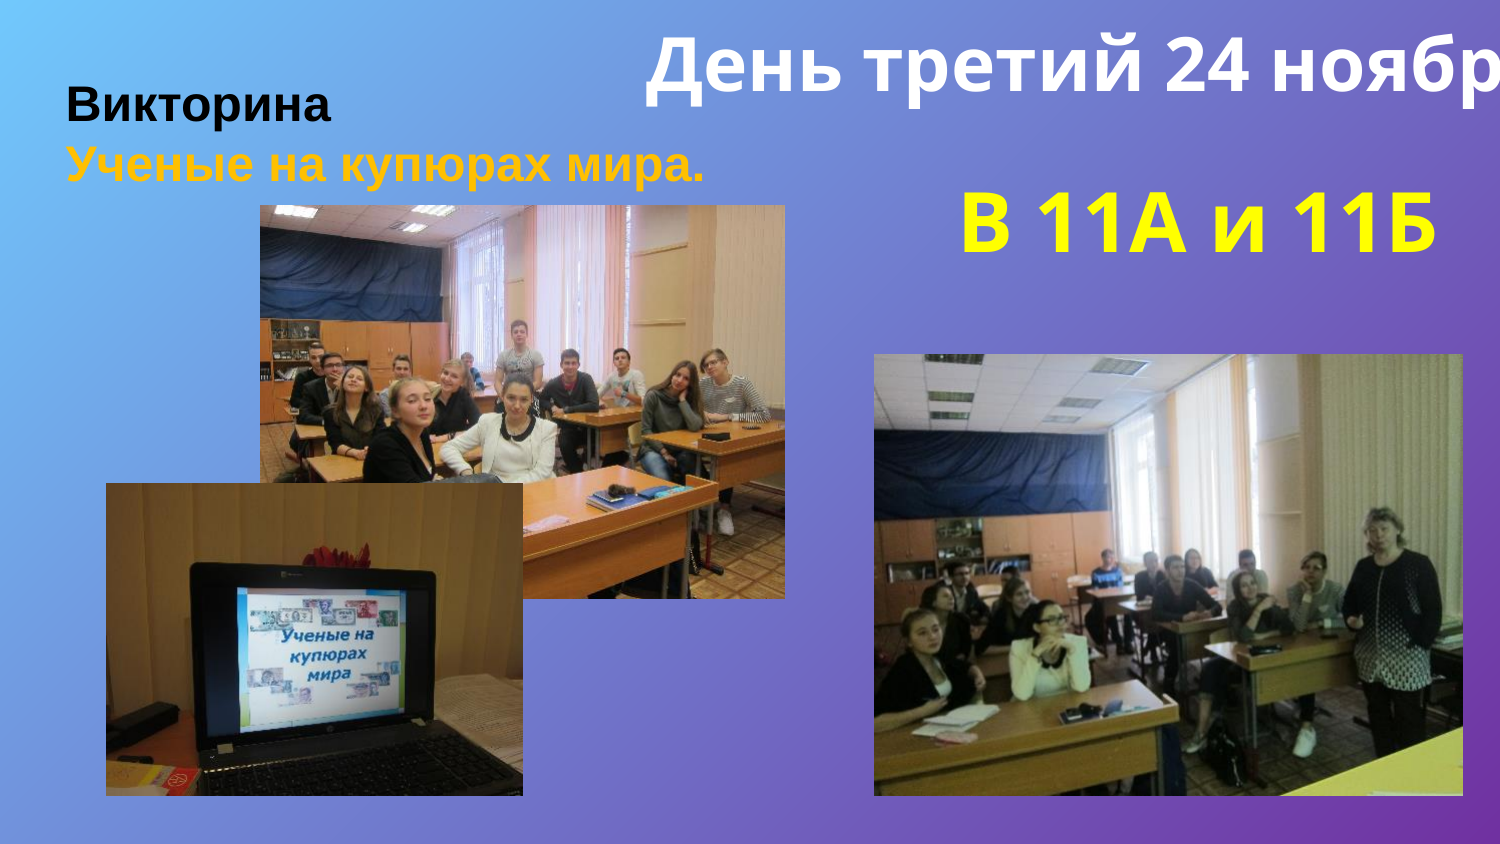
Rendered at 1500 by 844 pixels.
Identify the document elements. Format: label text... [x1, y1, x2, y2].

picture [874, 354, 1463, 796]
text_box Викторина Ученые на купюрах мира. [50, 64, 801, 260]
picture [106, 205, 785, 796]
text_box День третий 24 ноября [267, 0, 1500, 140]
title В 11А и 11Б [919, 140, 1499, 297]
